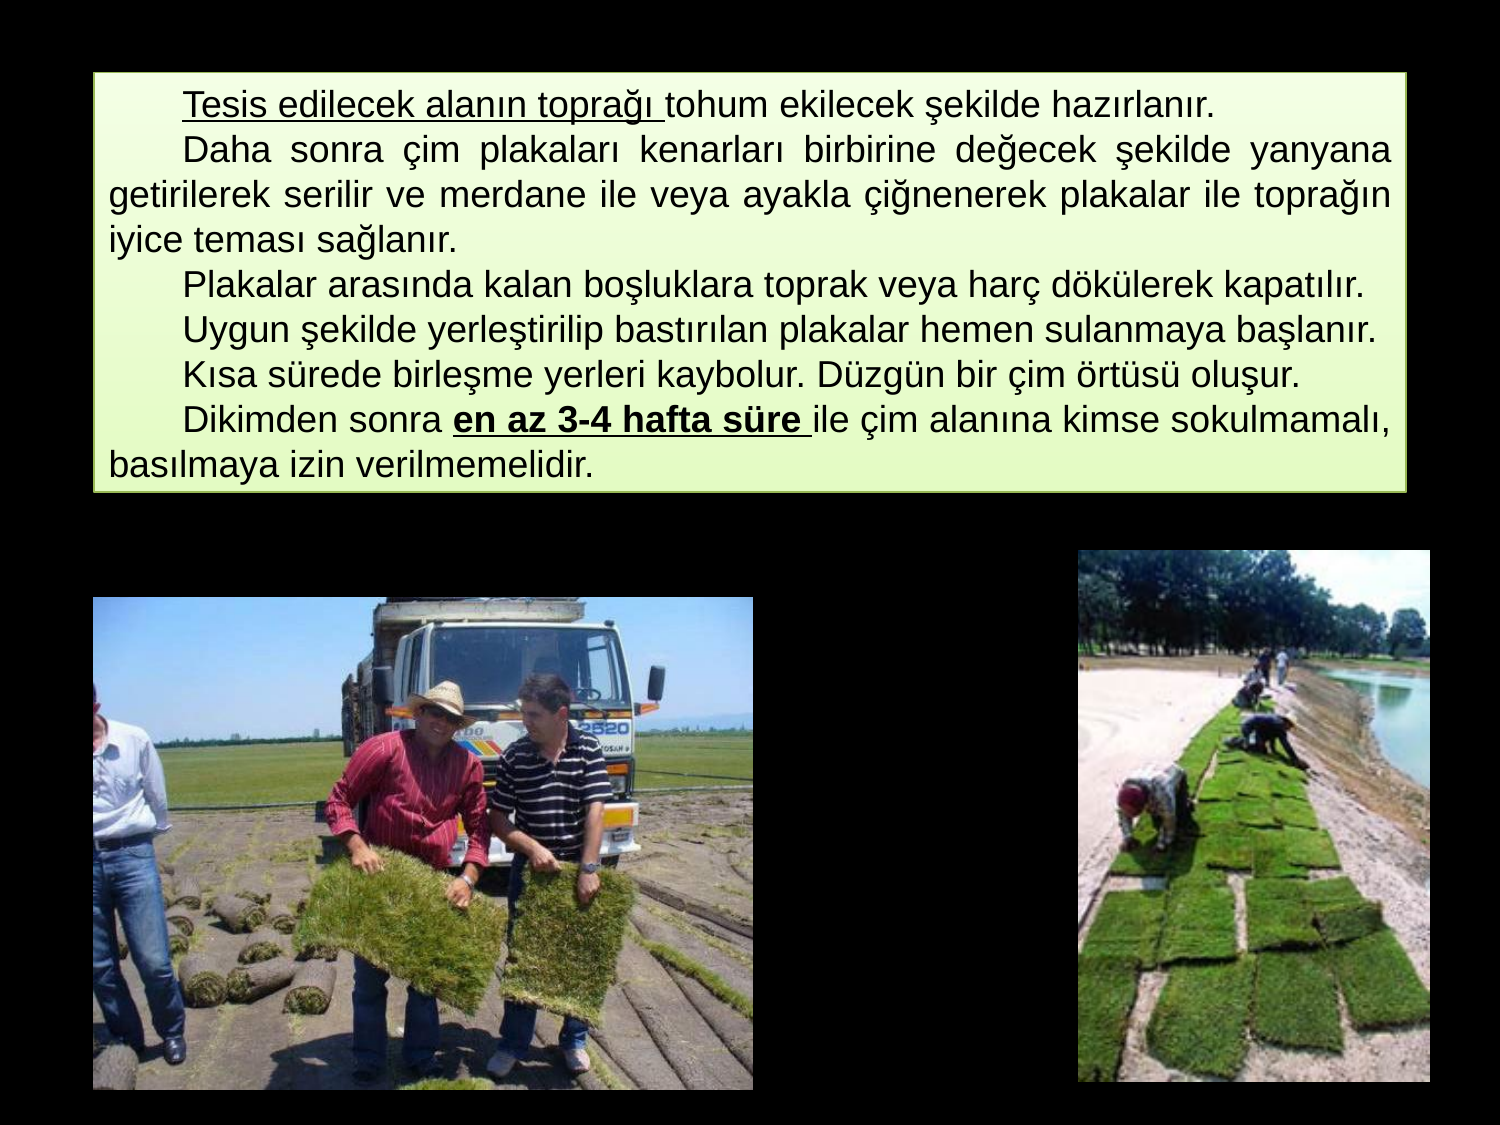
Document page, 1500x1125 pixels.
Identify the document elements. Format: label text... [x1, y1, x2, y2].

text_box Tesis edilecek alanın toprağı tohum ekilecek şekilde hazırlanır. Daha sonra çim plakaları kenarları birbirine değecek şekilde yanyana getirilerek serilir ve merdane ile veya ayakla çiğnenerek plakalar ile toprağın iyice teması sağlanır. Plakalar arasında kalan boşluklara toprak veya harç dökülerek kapatılır. Uygun şekilde yerleştirilip bastırılan plakalar hemen sulanmaya başlanır. Kısa sürede birleşme yerleri kaybolur. Düzgün bir çim örtüsü oluşur. Dikimden sonra en az 3-4 hafta süre ile çim alanına kimse sokulmamalı, basılmaya izin verilmemelidir. [93, 72, 1407, 493]
picture [93, 597, 753, 1090]
picture [1077, 550, 1430, 1083]
